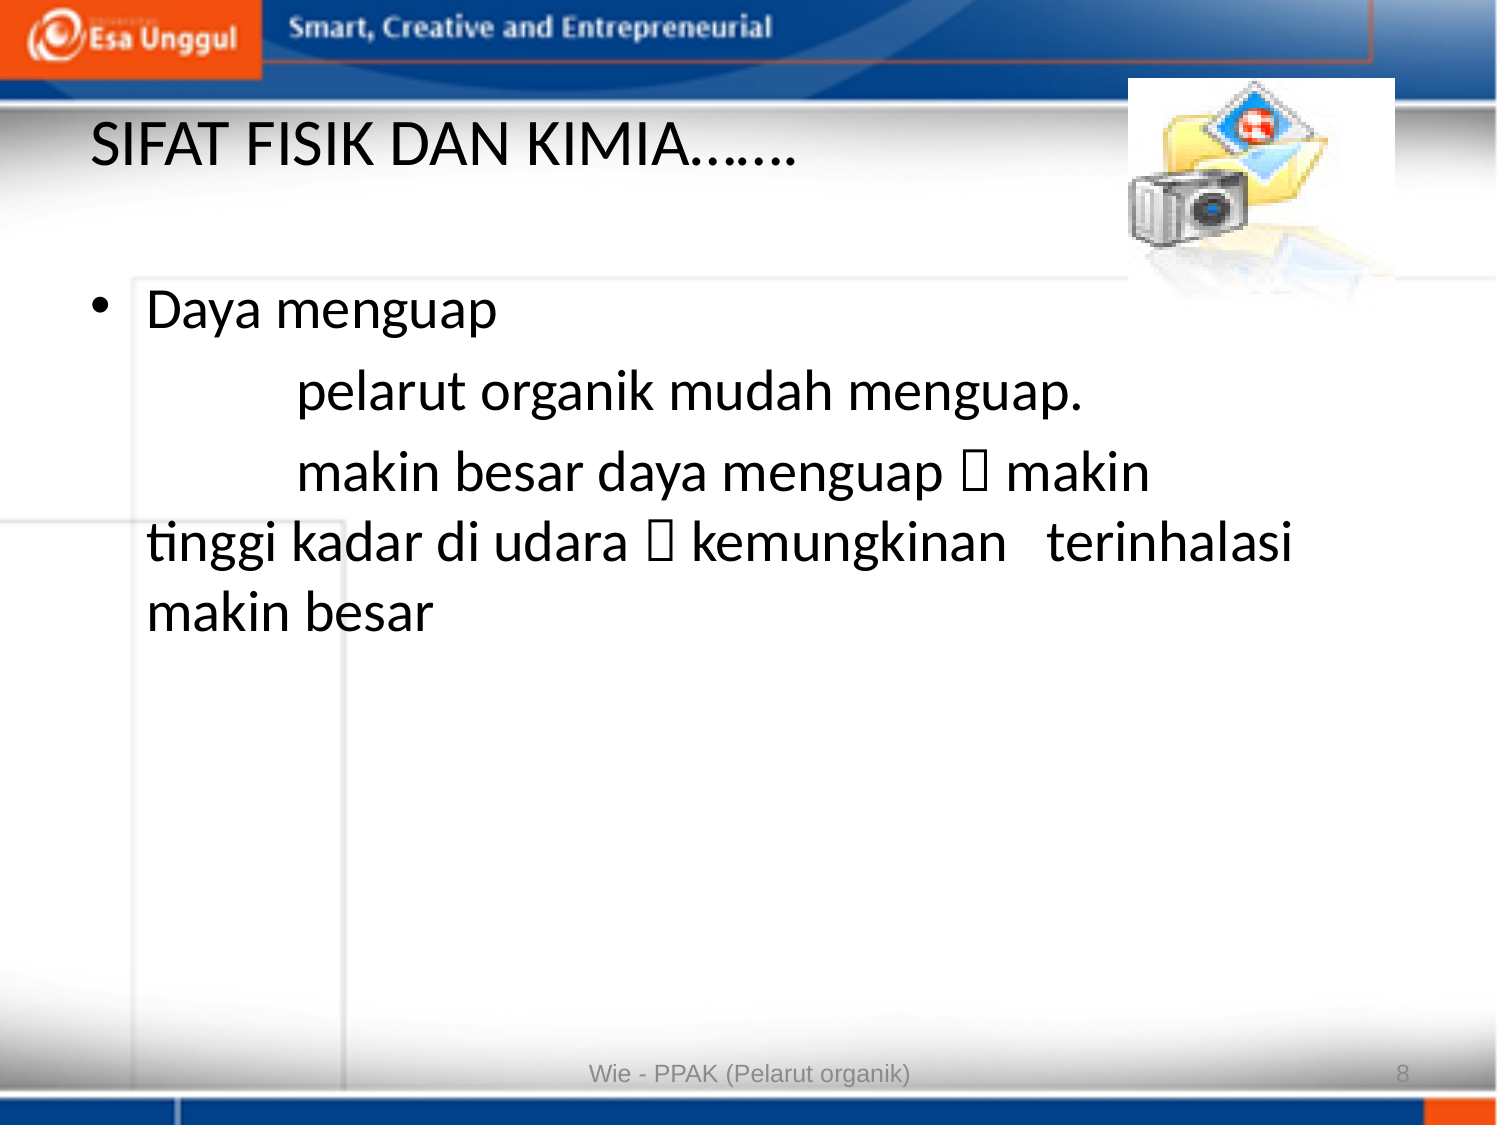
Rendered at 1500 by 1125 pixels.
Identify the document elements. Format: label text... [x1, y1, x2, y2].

footer Wie - PPAK (Pelarut organik) [512, 1042, 988, 1103]
slide_number 8 [1074, 1042, 1425, 1103]
picture [0, 0, 1500, 1125]
list Daya menguap pelarut organik mudah menguap. makin besar daya menguap  makin tinggi kadar di udara  kemungkinan terinhalasi makin besar [75, 262, 1341, 1005]
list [1127, 77, 1395, 315]
title SIFAT FISIK DAN KIMIA……. [75, 45, 1425, 233]
